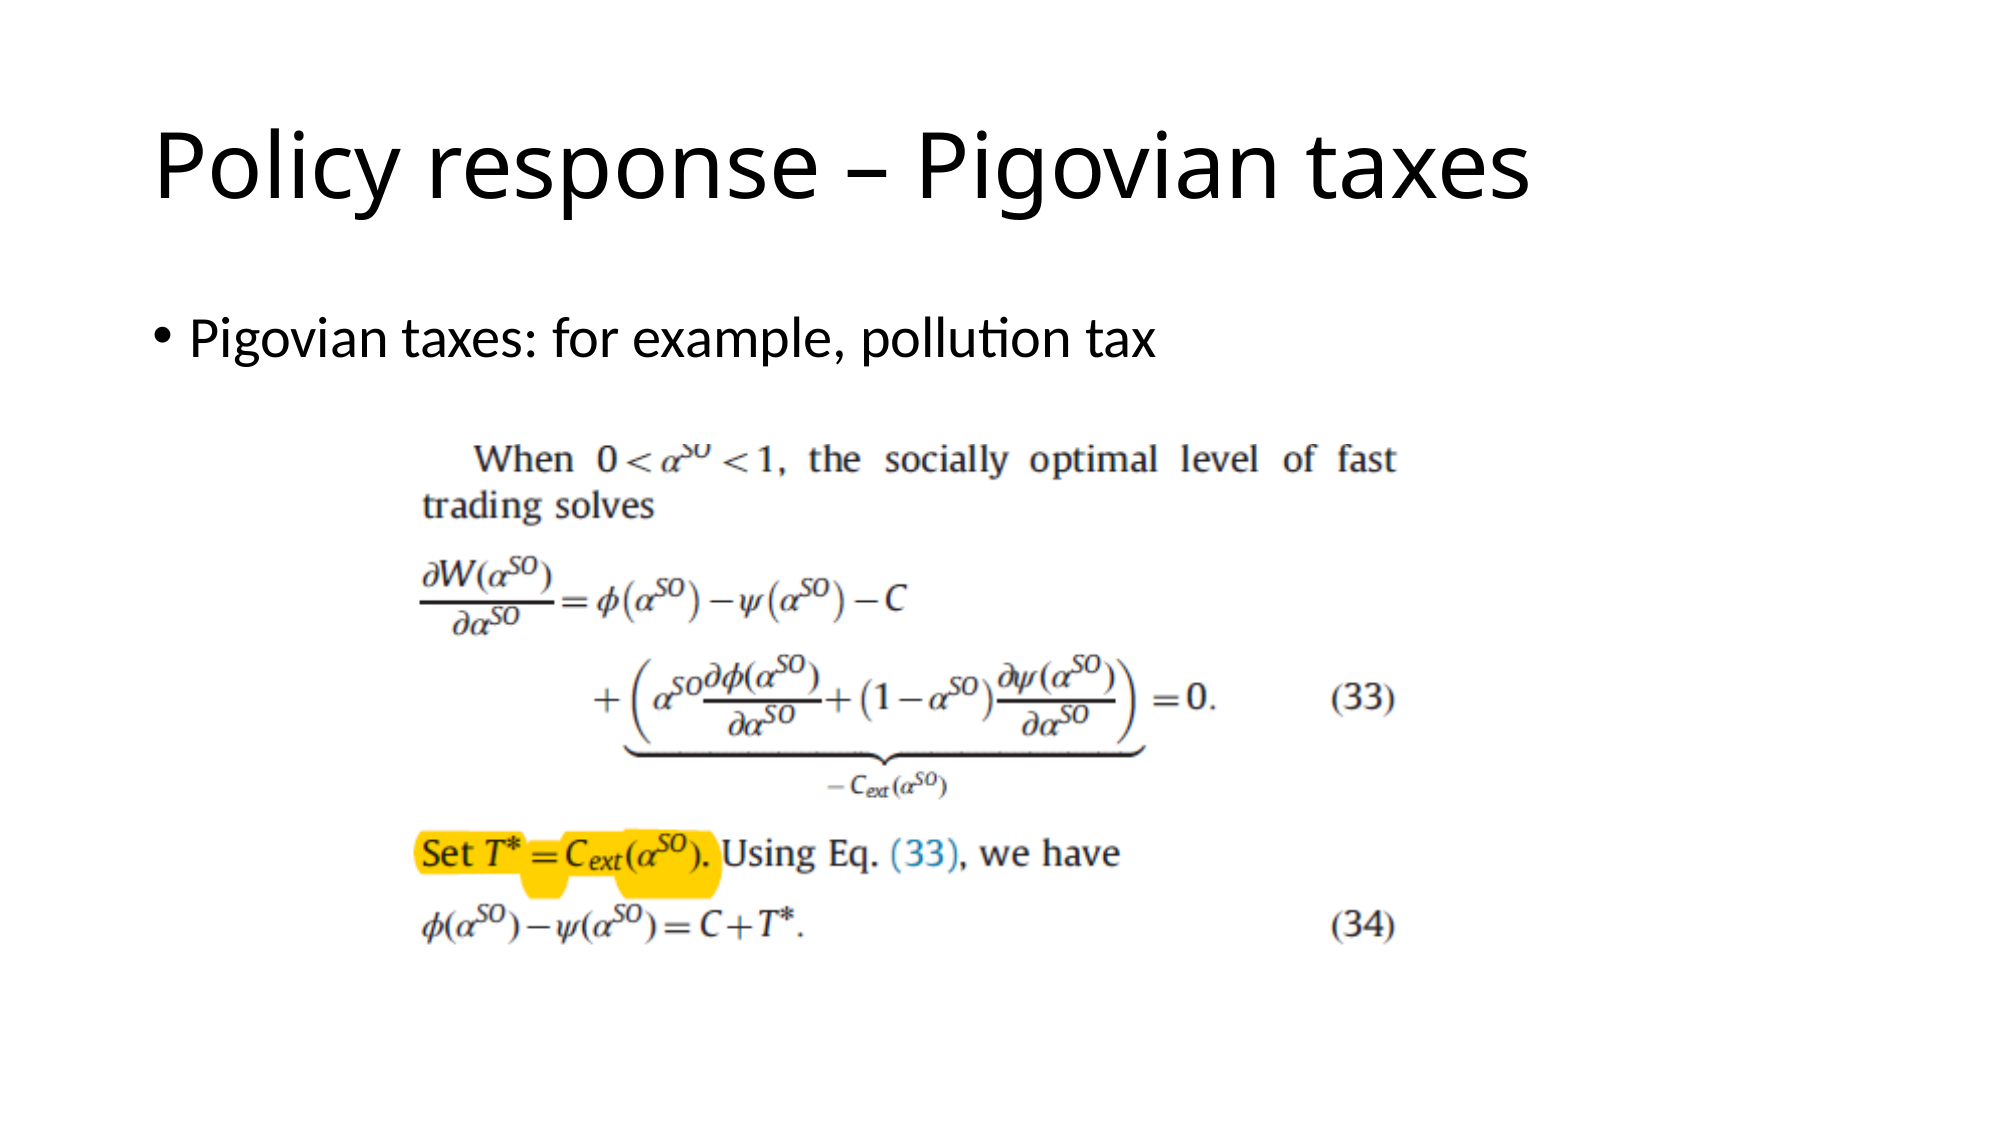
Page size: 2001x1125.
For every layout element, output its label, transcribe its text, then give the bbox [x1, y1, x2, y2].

picture [406, 444, 1448, 983]
list Pigovian taxes: for example, pollution tax [137, 299, 1863, 1014]
title Policy response – Pigovian taxes [137, 59, 1863, 278]
